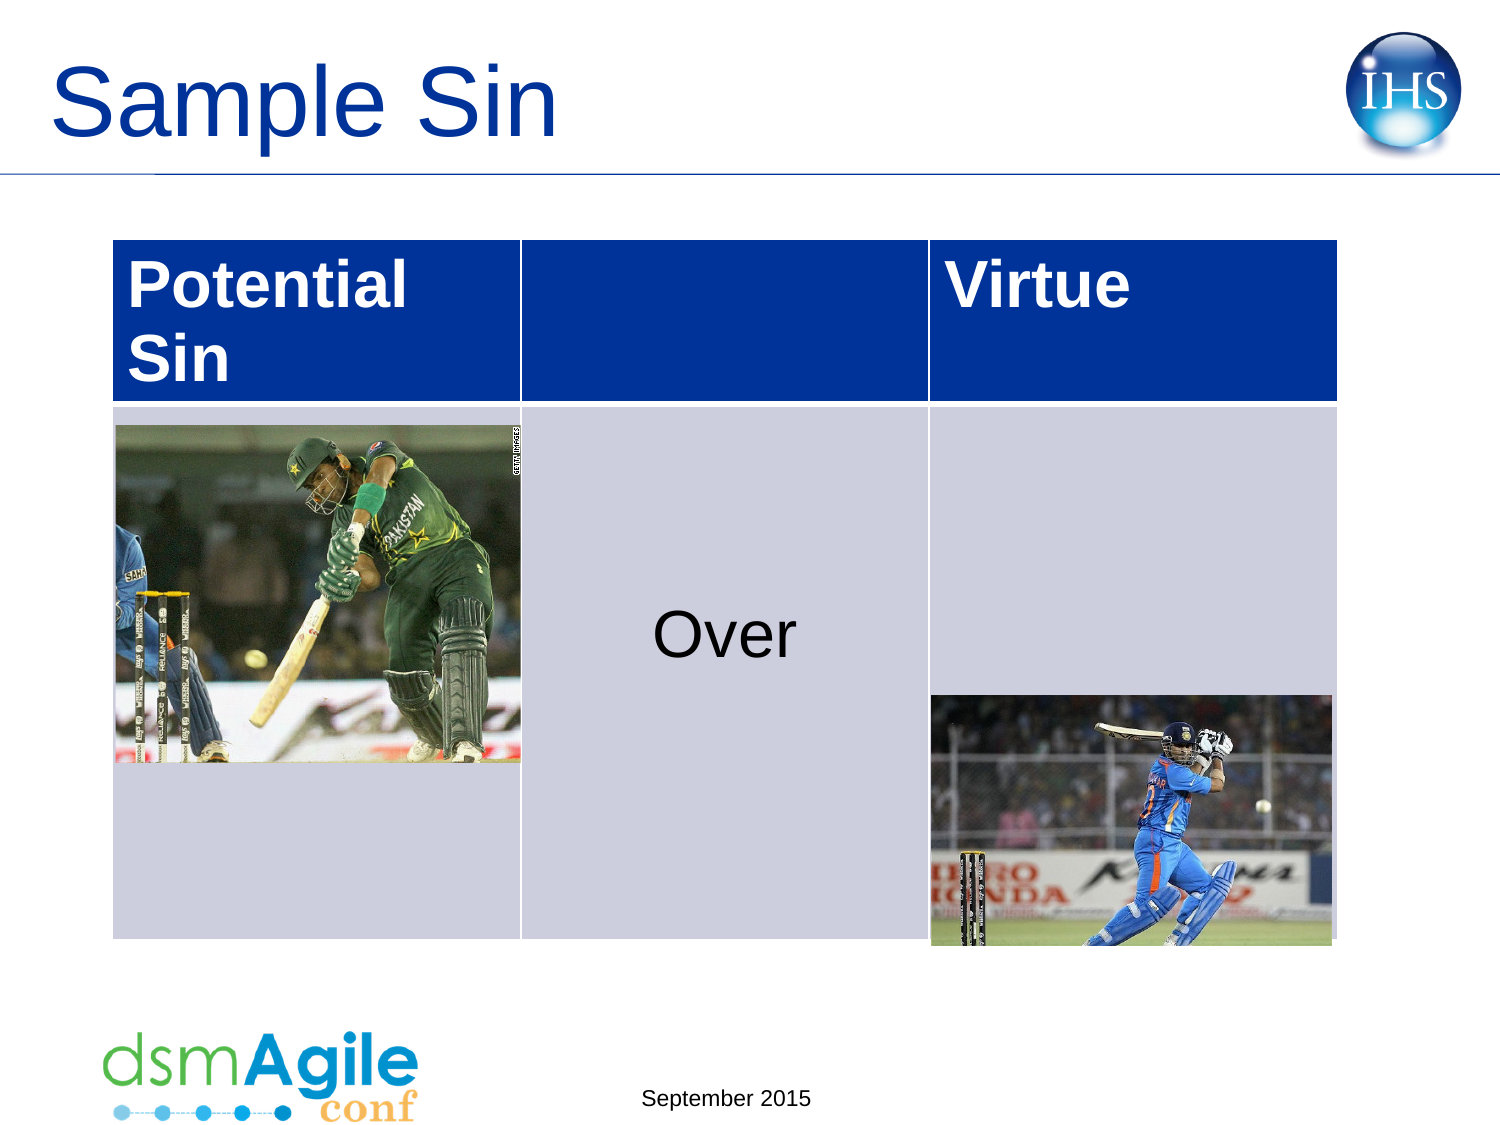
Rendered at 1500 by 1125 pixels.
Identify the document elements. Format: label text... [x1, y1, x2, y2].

picture [1339, 25, 1467, 165]
picture [931, 695, 1332, 946]
table_cell [113, 407, 520, 425]
table_header Virtue [930, 240, 1337, 401]
table_header Potential Sin [113, 240, 520, 401]
picture [115, 424, 521, 763]
table_cell [113, 769, 520, 939]
table_cell [930, 407, 1337, 705]
picture [99, 1023, 425, 1125]
table_cell Over [522, 407, 928, 939]
table_header [522, 240, 928, 401]
title Sample Sin [34, 22, 1277, 164]
